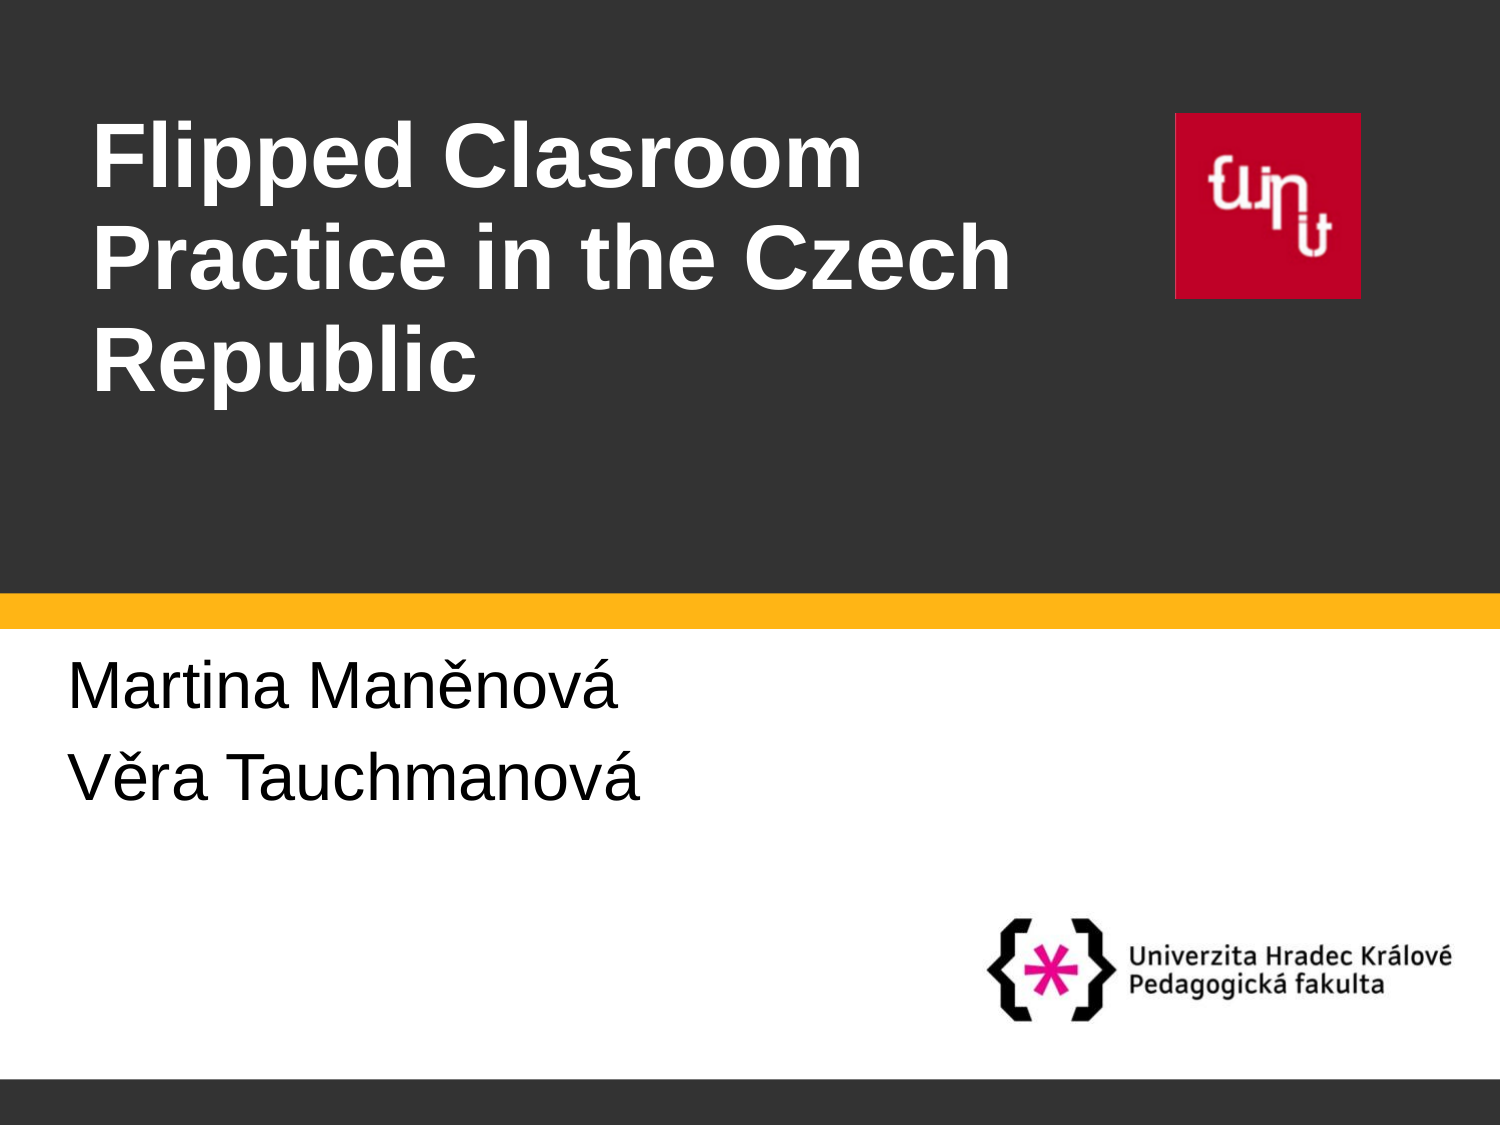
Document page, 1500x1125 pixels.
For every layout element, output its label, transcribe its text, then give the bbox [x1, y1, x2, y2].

title Flipped Clasroom Practice in the Czech Republic [76, 66, 1424, 562]
list Martina Maněnová Věra Tauchmanová [67, 649, 1417, 944]
picture [974, 903, 1483, 1037]
picture [1174, 113, 1361, 299]
